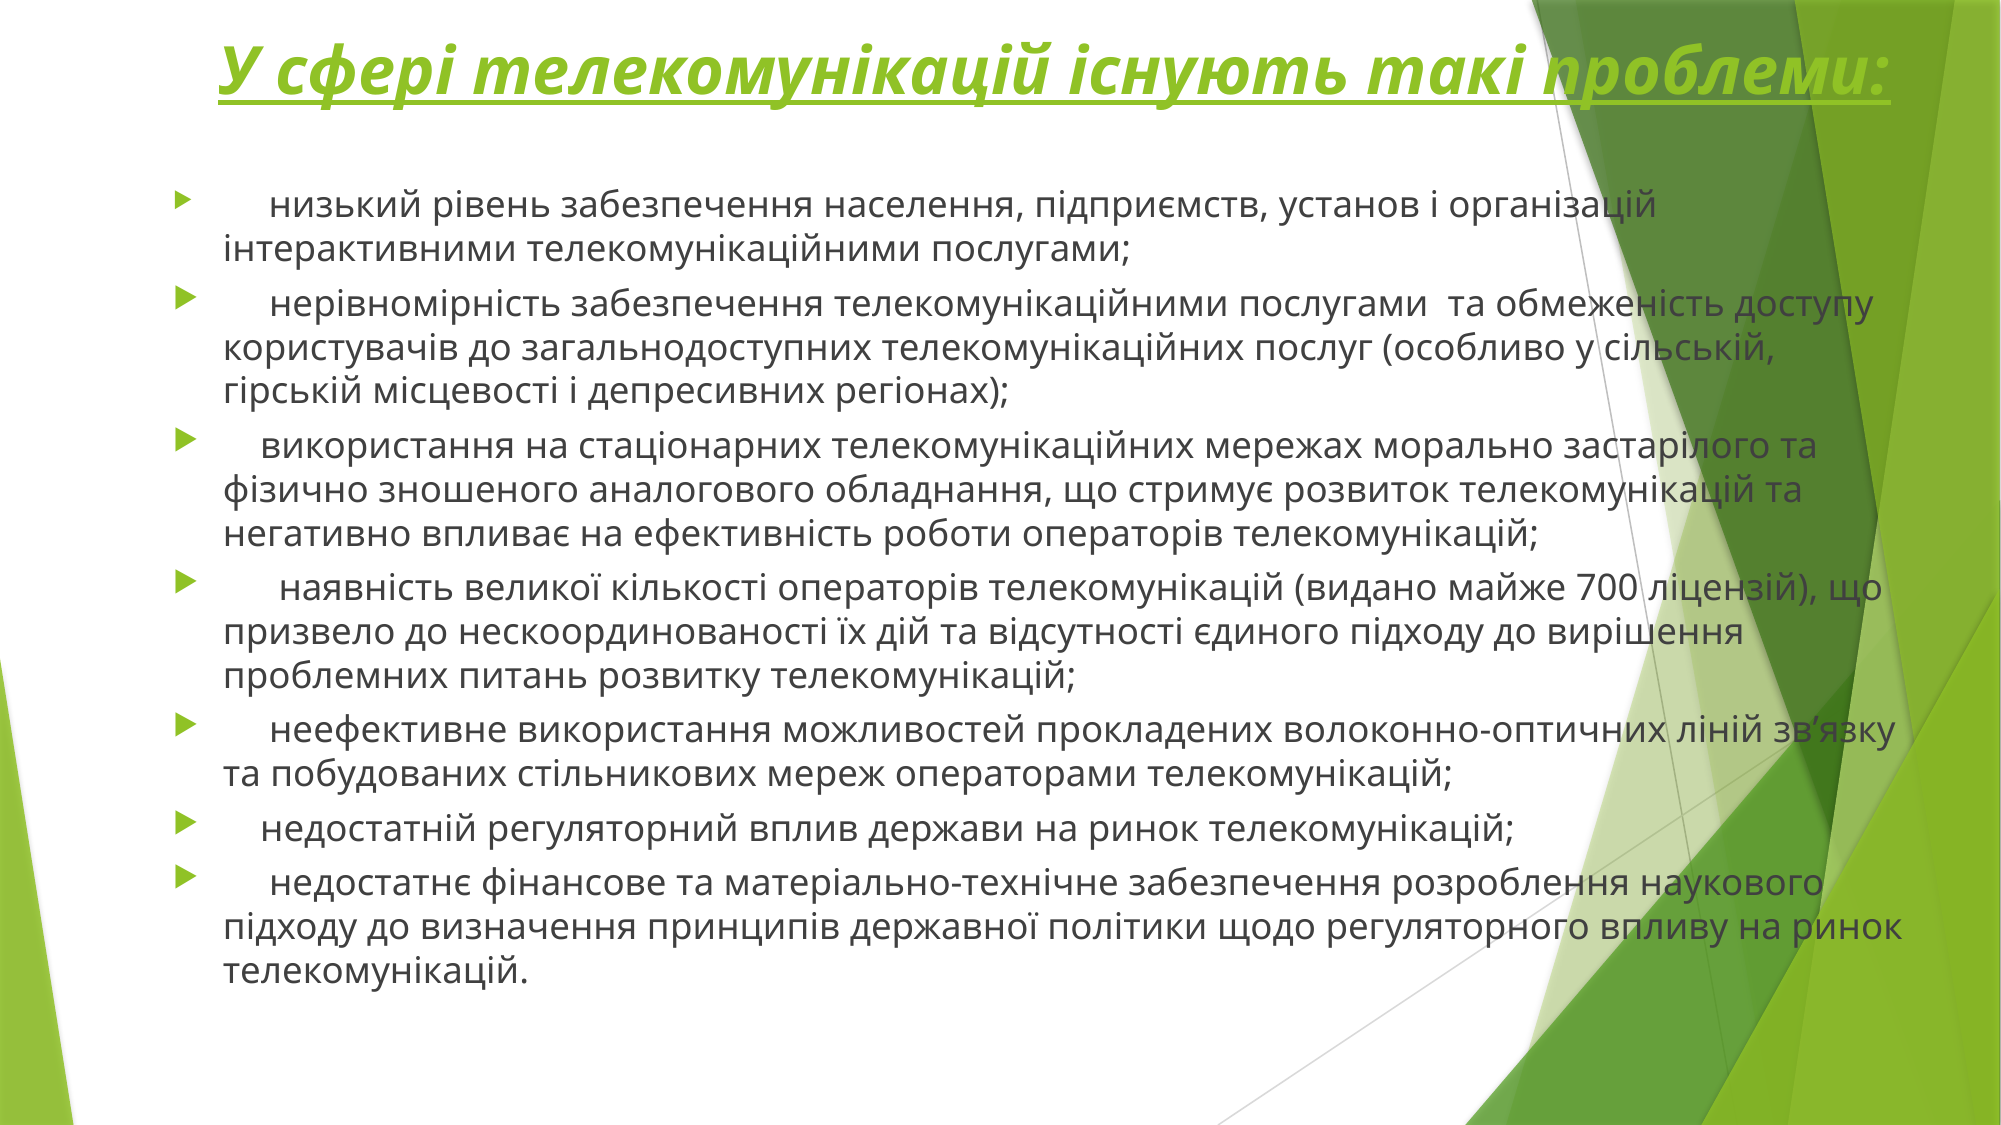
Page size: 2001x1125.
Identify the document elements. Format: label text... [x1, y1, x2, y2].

list низький рівень забезпечення населення, підприємств, установ і організацій інтерактивними телекомунікаційними послугами; нерівномірність забезпечення телекомунікаційними послугами та обмеженість доступу користувачів до загальнодоступних телекомунікаційних послуг (особливо у сільській, гірській місцевості і депресивних регіонах); використання на стаціонарних телекомунікаційних мережах морально застарілого та фізично зношеного аналогового обладнання, що стримує розвиток телекомунікацій та негативно впливає на ефективність роботи операторів телекомунікацій; наявність великої кількості операторів телекомунікацій (видано майже 700 ліцензій), що призвело до нескоординованості їх дій та відсутності єдиного підходу до вирішення проблемних питань розвитку телекомунікацій; неефективне використання можливостей прокладених волоконно-оптичних ліній зв’язку та побудованих стільникових мереж операторами телекомунікацій; недостатній регуляторний вплив держави на ринок телекомунікацій; недостатнє фінансове та матеріально-технічне забезпечення розроблення наукового підходу до визначення принципів державної політики щодо регуляторного впливу на ринок телекомунікацій. [157, 173, 1933, 1003]
title У сфері телекомунікацій існують такі проблеми: [203, 20, 2000, 242]
